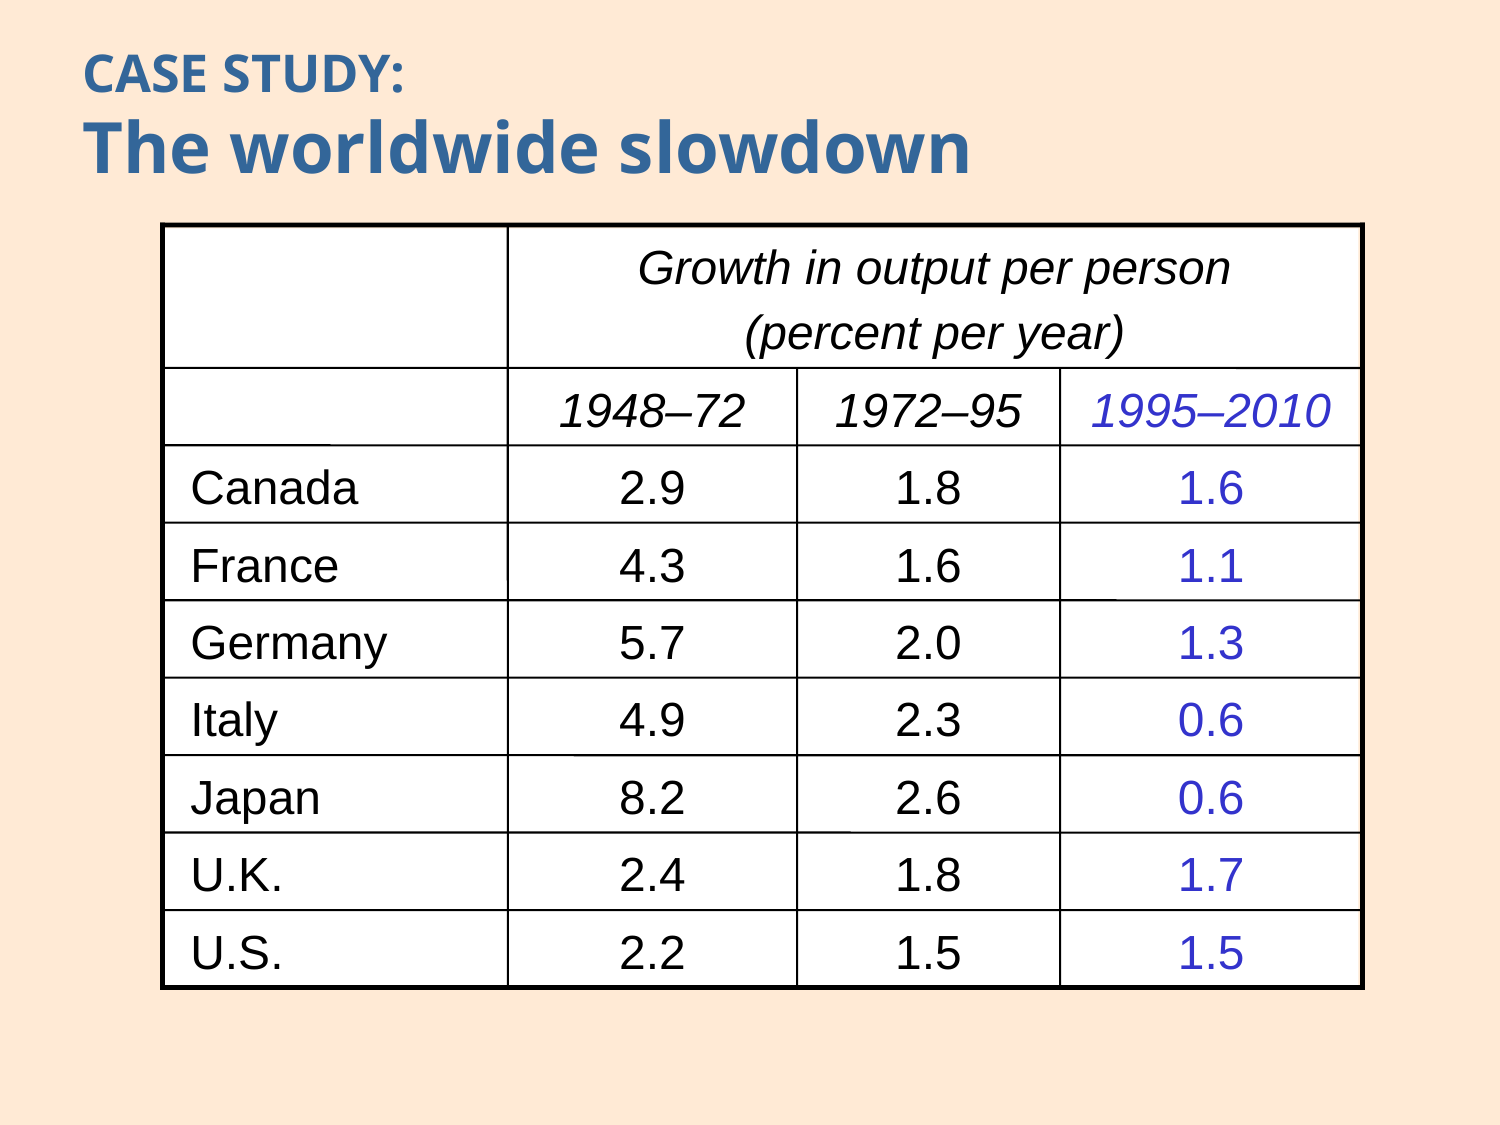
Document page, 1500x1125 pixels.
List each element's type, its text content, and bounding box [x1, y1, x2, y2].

title CASE STUDY: The worldwide slowdown [82, 26, 1310, 203]
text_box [162, 224, 1363, 988]
